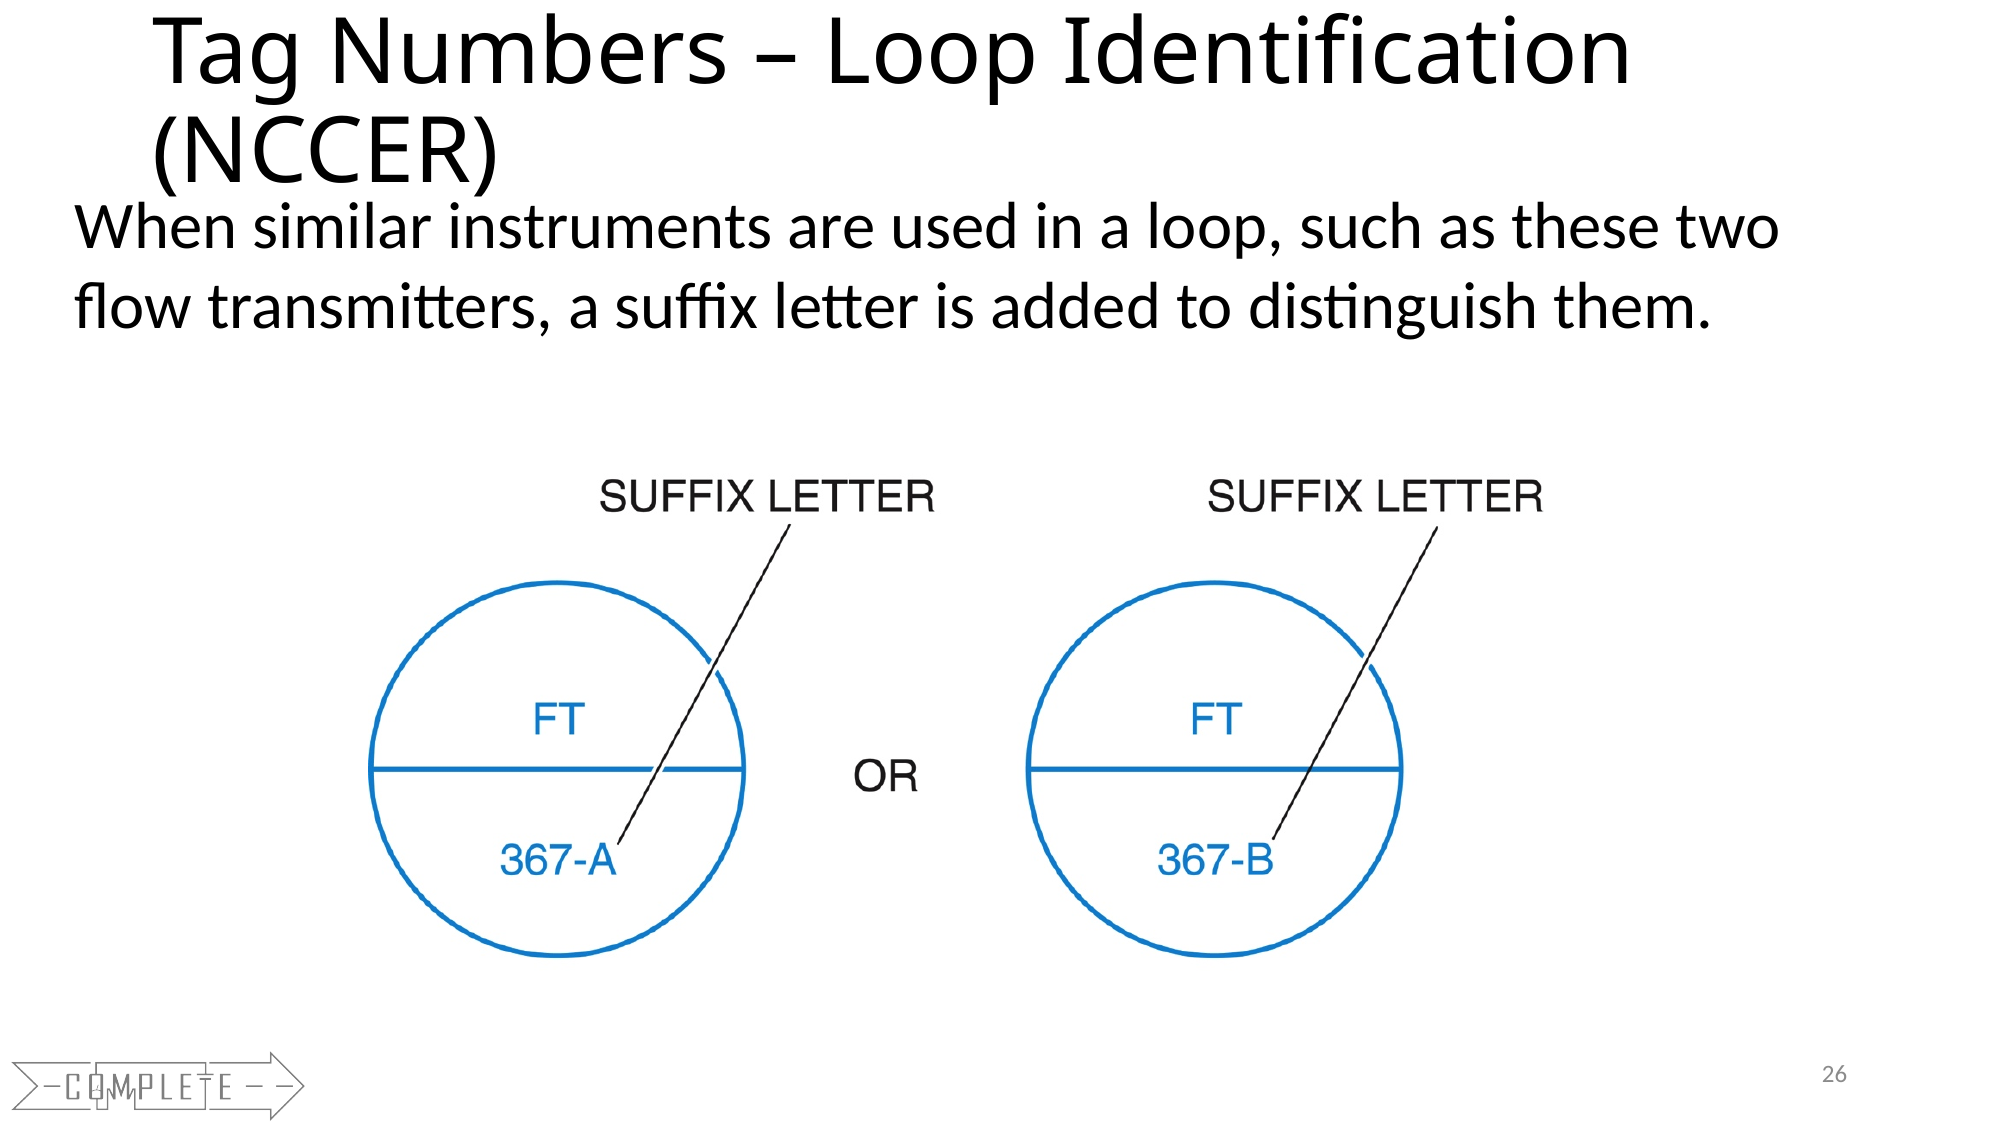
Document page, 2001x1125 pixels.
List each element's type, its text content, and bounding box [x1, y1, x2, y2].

picture [0, 1035, 309, 1125]
slide_number 26 [1412, 1042, 1863, 1103]
text_box When similar instruments are used in a loop, such as these two flow transmitters, a suffix letter is added to distinguish them. [59, 174, 1896, 349]
title Tag Numbers – Loop Identification (NCCER) [137, 32, 1863, 174]
picture [367, 473, 1544, 974]
